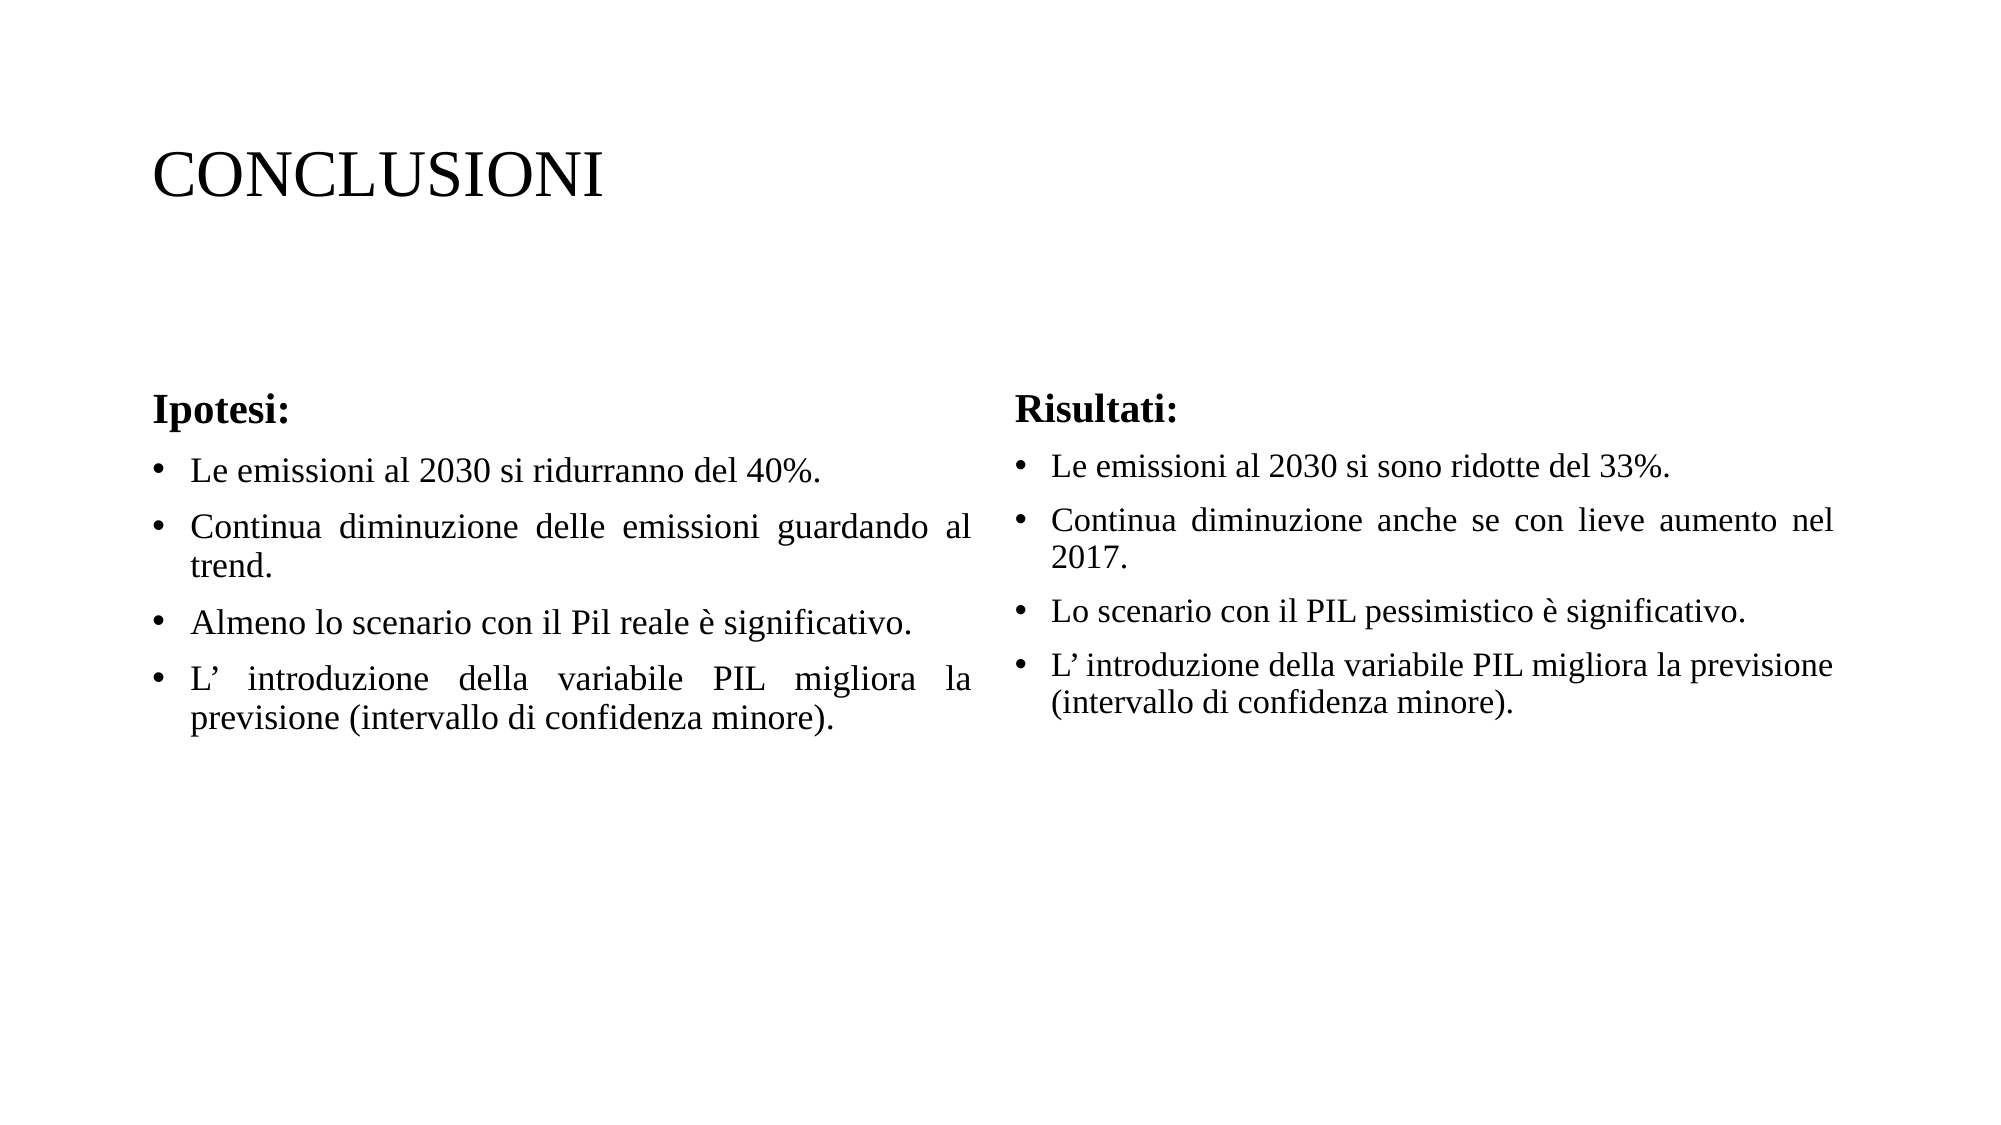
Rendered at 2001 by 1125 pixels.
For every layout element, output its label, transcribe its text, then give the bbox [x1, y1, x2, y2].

list Risultati: Le emissioni al 2030 si sono ridotte del 33%. Continua diminuzione anche se con lieve aumento nel 2017. Lo scenario con il PIL pessimistico è significativo. L’ introduzione della variabile PIL migliora la previsione (intervallo di confidenza minore). [999, 379, 1850, 732]
title CONCLUSIONI [137, 92, 1863, 258]
list Ipotesi: Le emissioni al 2030 si ridurranno del 40%. Continua diminuzione delle emissioni guardando al trend. Almeno lo scenario con il Pil reale è significativo. L’ introduzione della variabile PIL migliora la previsione (intervallo di confidenza minore). [137, 379, 988, 746]
